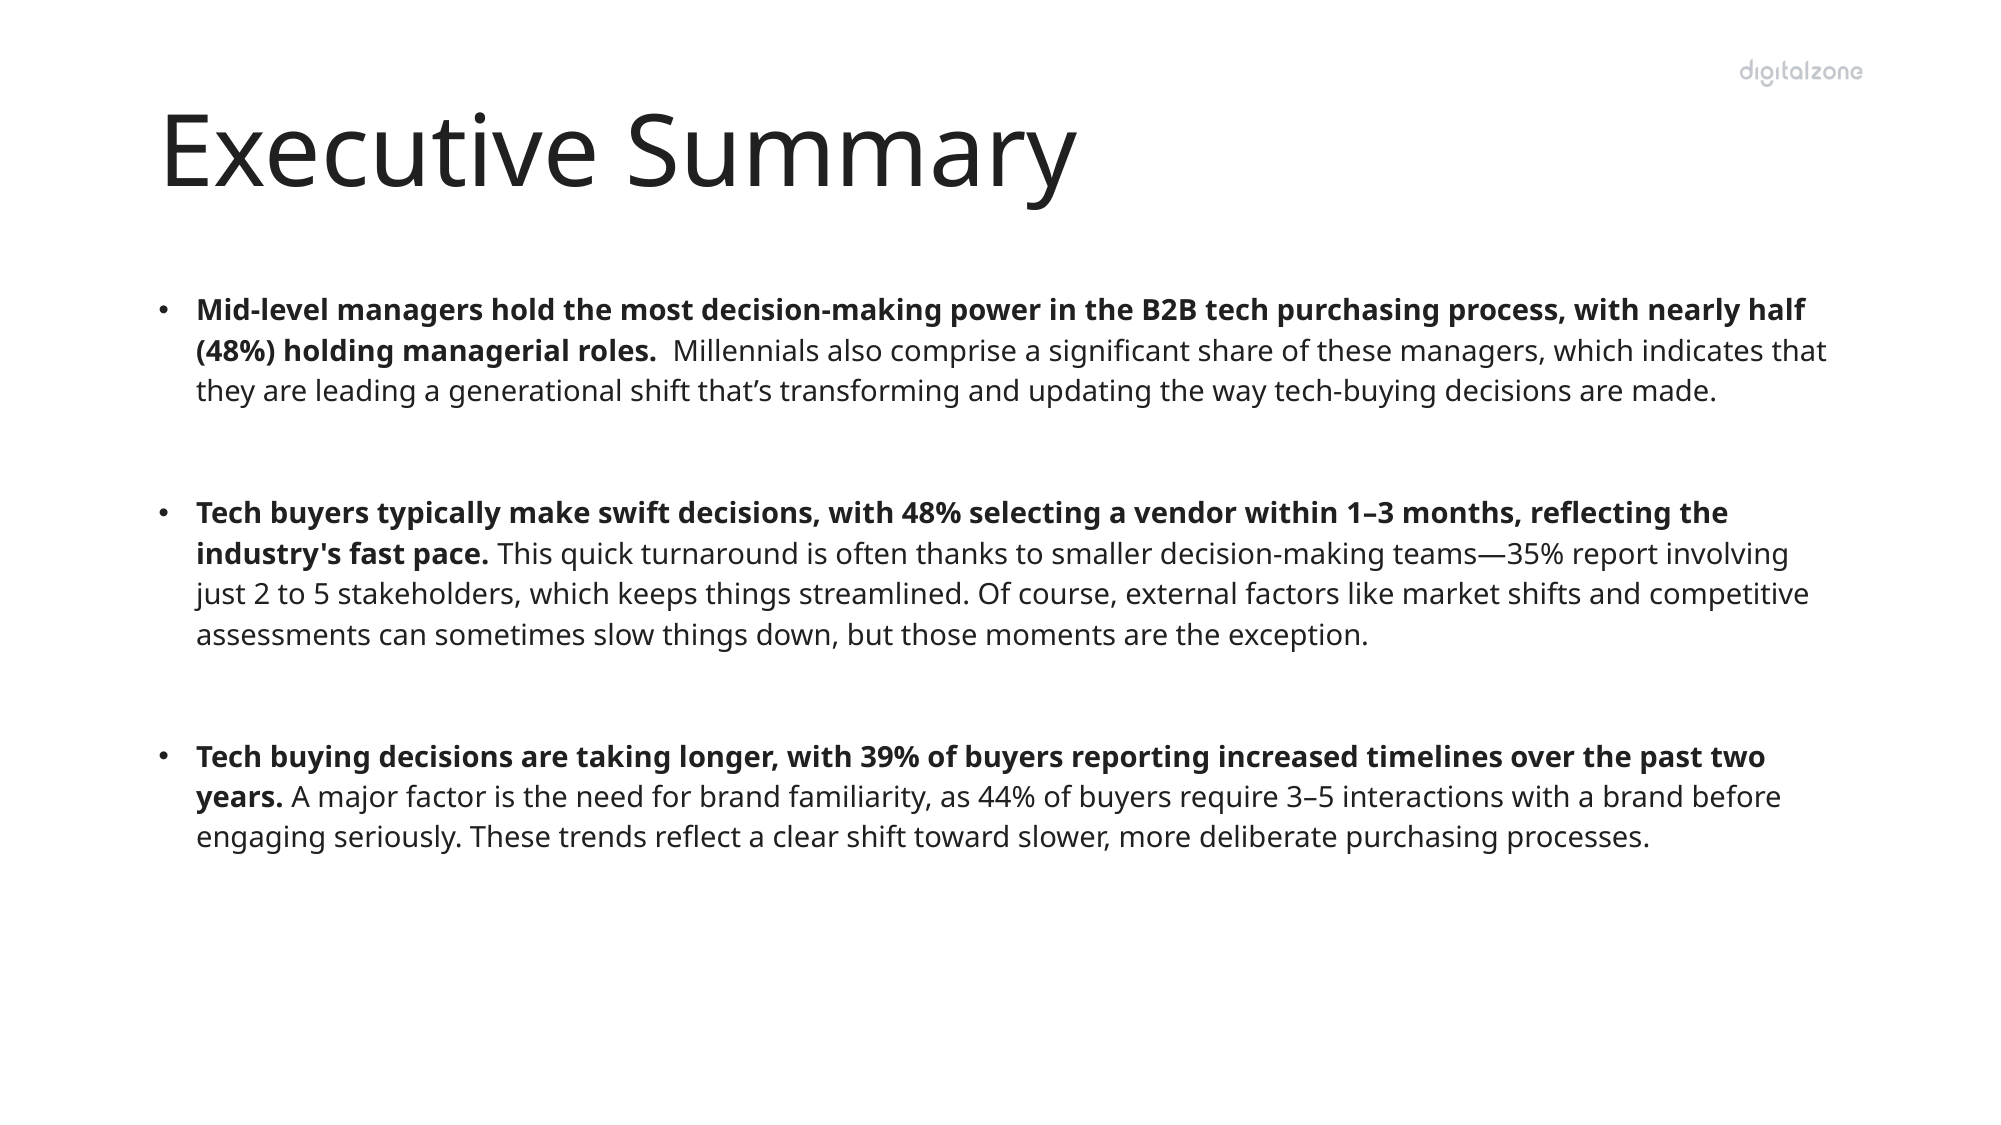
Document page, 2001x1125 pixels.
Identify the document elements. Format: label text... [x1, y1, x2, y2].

list Mid-level managers hold the most decision-making power in the B2B tech purchasing process, with nearly half (48%) holding managerial roles. Millennials also comprise a significant share of these managers, which indicates that they are leading a generational shift that’s transforming and updating the way tech-buying decisions are made. Tech buyers typically make swift decisions, with 48% selecting a vendor within 1–3 months, reflecting the industry's fast pace. This quick turnaround is often thanks to smaller decision-making teams—35% report involving just 2 to 5 stakeholders, which keeps things streamlined. Of course, external factors like market shifts and competitive assessments can sometimes slow things down, but those moments are the exception. Tech buying decisions are taking longer, with 39% of buyers reporting increased timelines over the past two years. A major factor is the need for brand familiarity, as 44% of buyers require 3–5 interactions with a brand before engaging seriously. These trends reflect a clear shift toward slower, more deliberate purchasing processes. [143, 278, 1857, 1035]
title Executive Summary [143, 90, 1869, 219]
